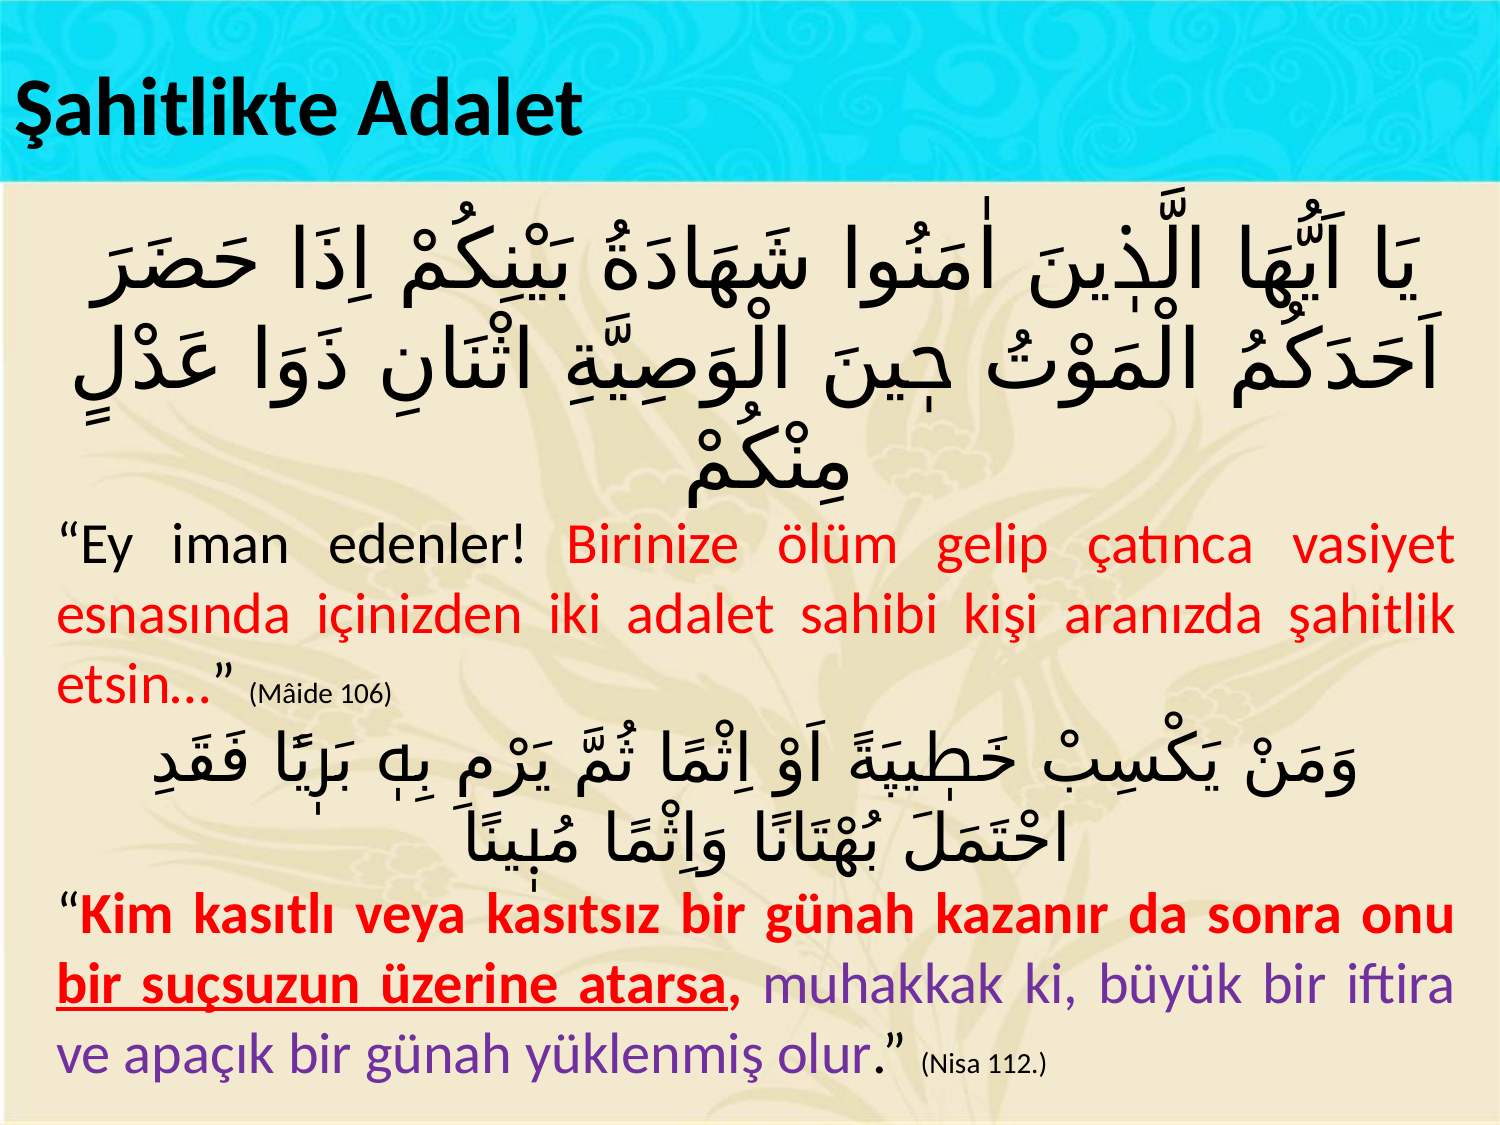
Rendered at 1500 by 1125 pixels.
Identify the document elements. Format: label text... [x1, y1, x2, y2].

text_box Şahitlikte Adalet [0, 29, 1496, 175]
picture [0, 0, 1500, 1125]
text_box يَا اَيُّهَا الَّذٖينَ اٰمَنُوا شَهَادَةُ بَيْنِكُمْ اِذَا حَضَرَ اَحَدَكُمُ الْمَوْتُ حٖينَ الْوَصِيَّةِ اثْنَانِ ذَوَا عَدْلٍ مِنْكُمْ “Ey iman edenler! Birinize ölüm gelip çatınca vasiyet esnasında içinizden iki adalet sahibi kişi aranızda şahitlik etsin…” (Mâide 106) وَمَنْ يَكْسِبْ خَطٖيپَةً اَوْ اِثْمًا ثُمَّ يَرْمِ بِهٖ بَرٖیًٔا فَقَدِ احْتَمَلَ بُهْتَانًا وَاِثْمًا مُبٖينًا “Kim kasıtlı veya kasıtsız bir günah kazanır da sonra onu bir suçsuzun üzerine atarsa, muhakkak ki, büyük bir iftira ve apaçık bir günah yüklenmiş olur.” (Nisa 112.) [39, 206, 1473, 1084]
